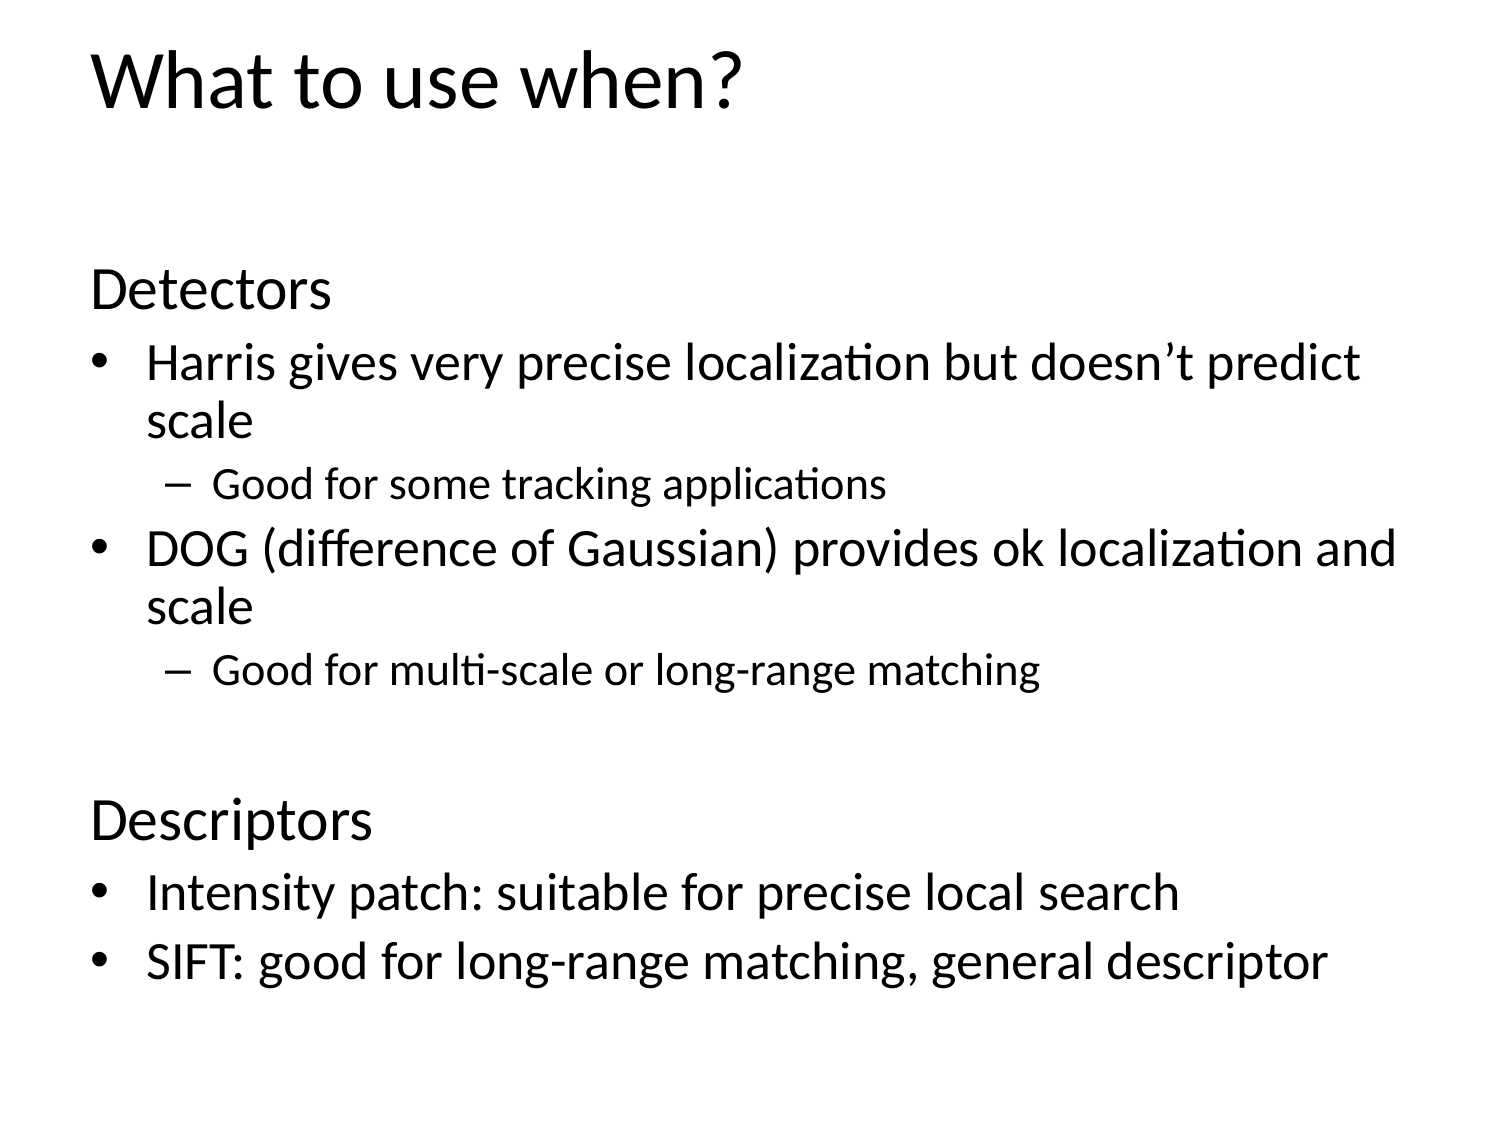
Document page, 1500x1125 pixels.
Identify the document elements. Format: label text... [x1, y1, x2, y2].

title What to use when? [75, 0, 1425, 150]
list Detectors Harris gives very precise localization but doesn’t predict scale Good for some tracking applications DOG (difference of Gaussian) provides ok localization and scale Good for multi-scale or long-range matching Descriptors Intensity patch: suitable for precise local search SIFT: good for long-range matching, general descriptor [75, 162, 1425, 1063]
